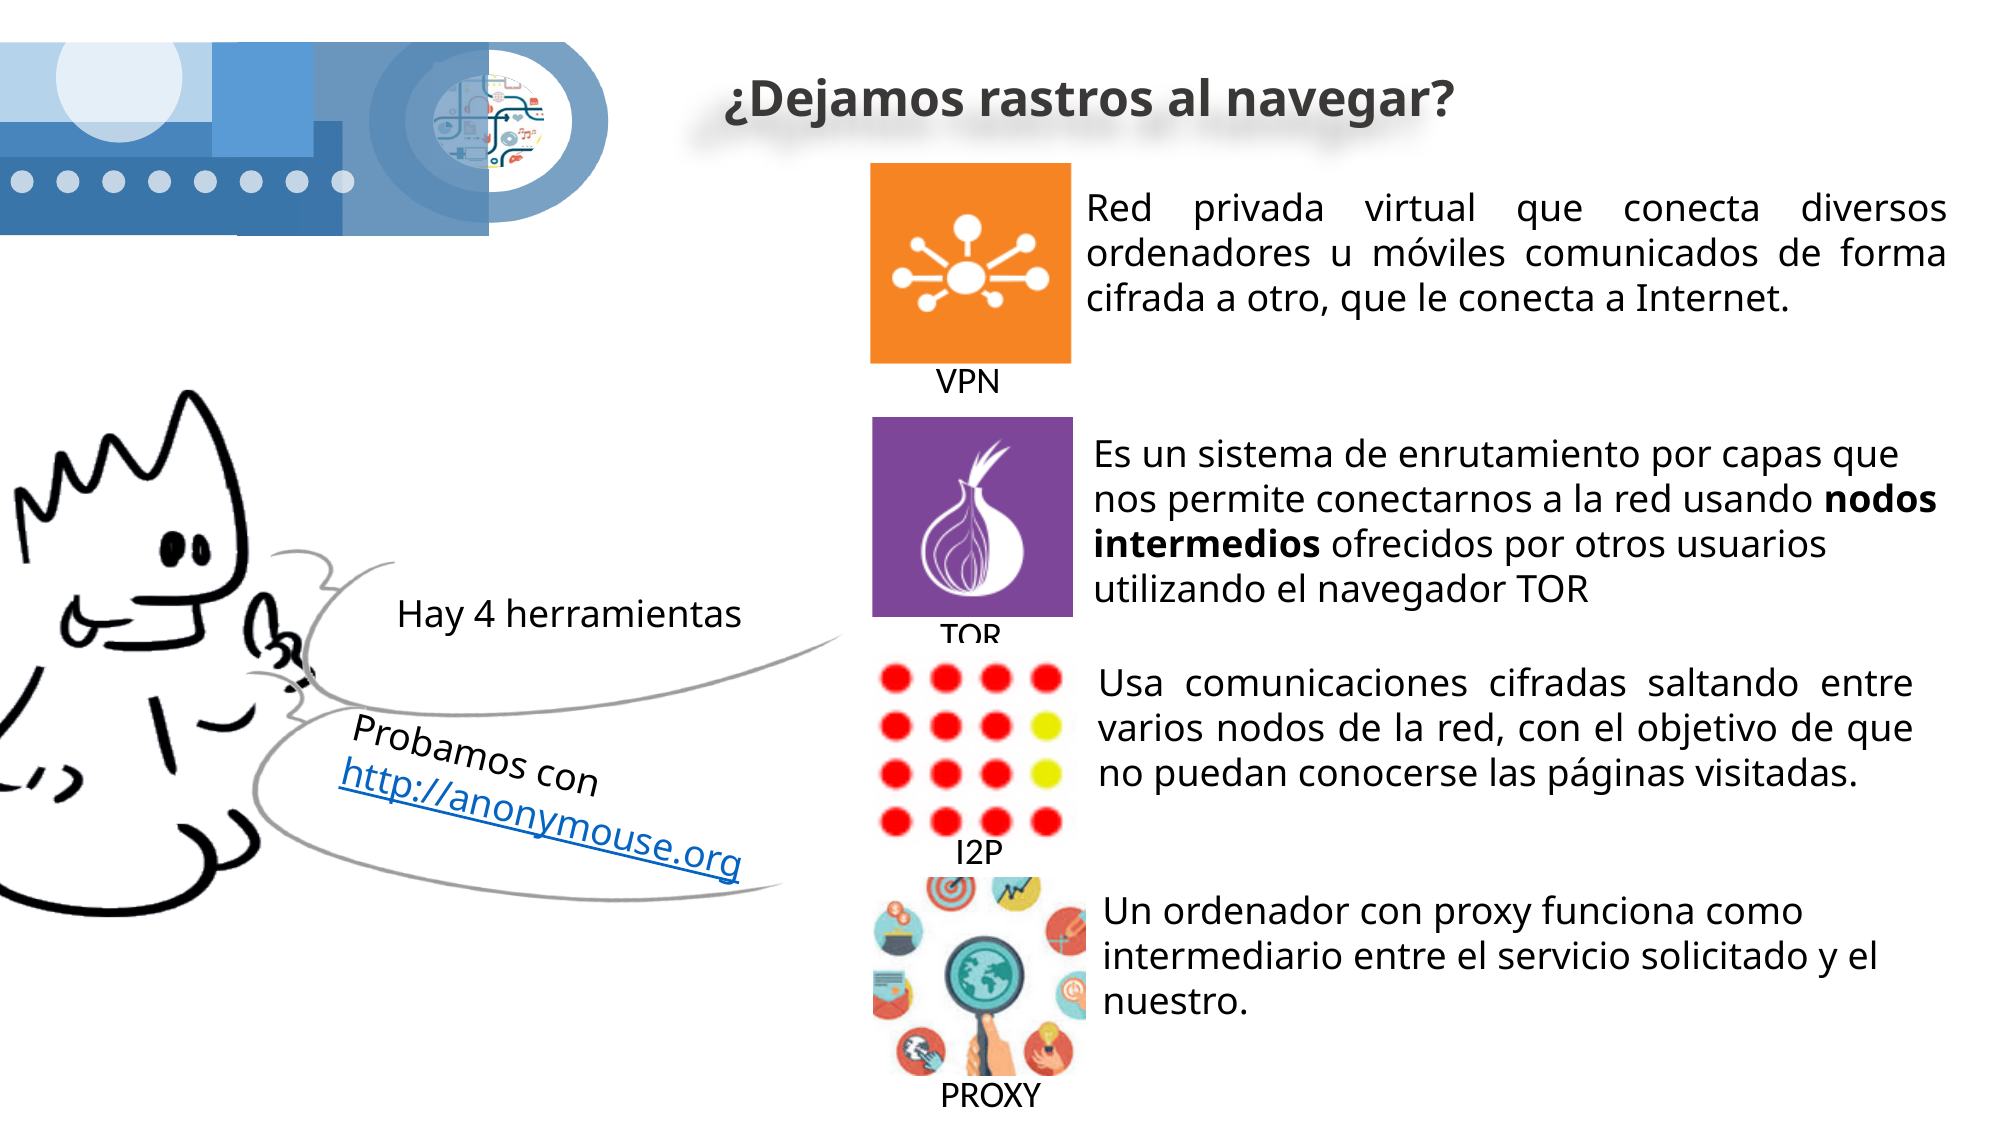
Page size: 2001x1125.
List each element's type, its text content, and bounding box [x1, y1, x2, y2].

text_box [870, 418, 1981, 665]
picture [489, 119, 494, 151]
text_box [869, 163, 1963, 409]
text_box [212, 665, 871, 941]
text_box ¿Dejamos rastros al navegar? [704, 58, 1476, 134]
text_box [873, 877, 2000, 1123]
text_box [259, 476, 856, 665]
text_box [873, 643, 1930, 877]
picture [489, 75, 544, 168]
picture [0, 378, 328, 928]
